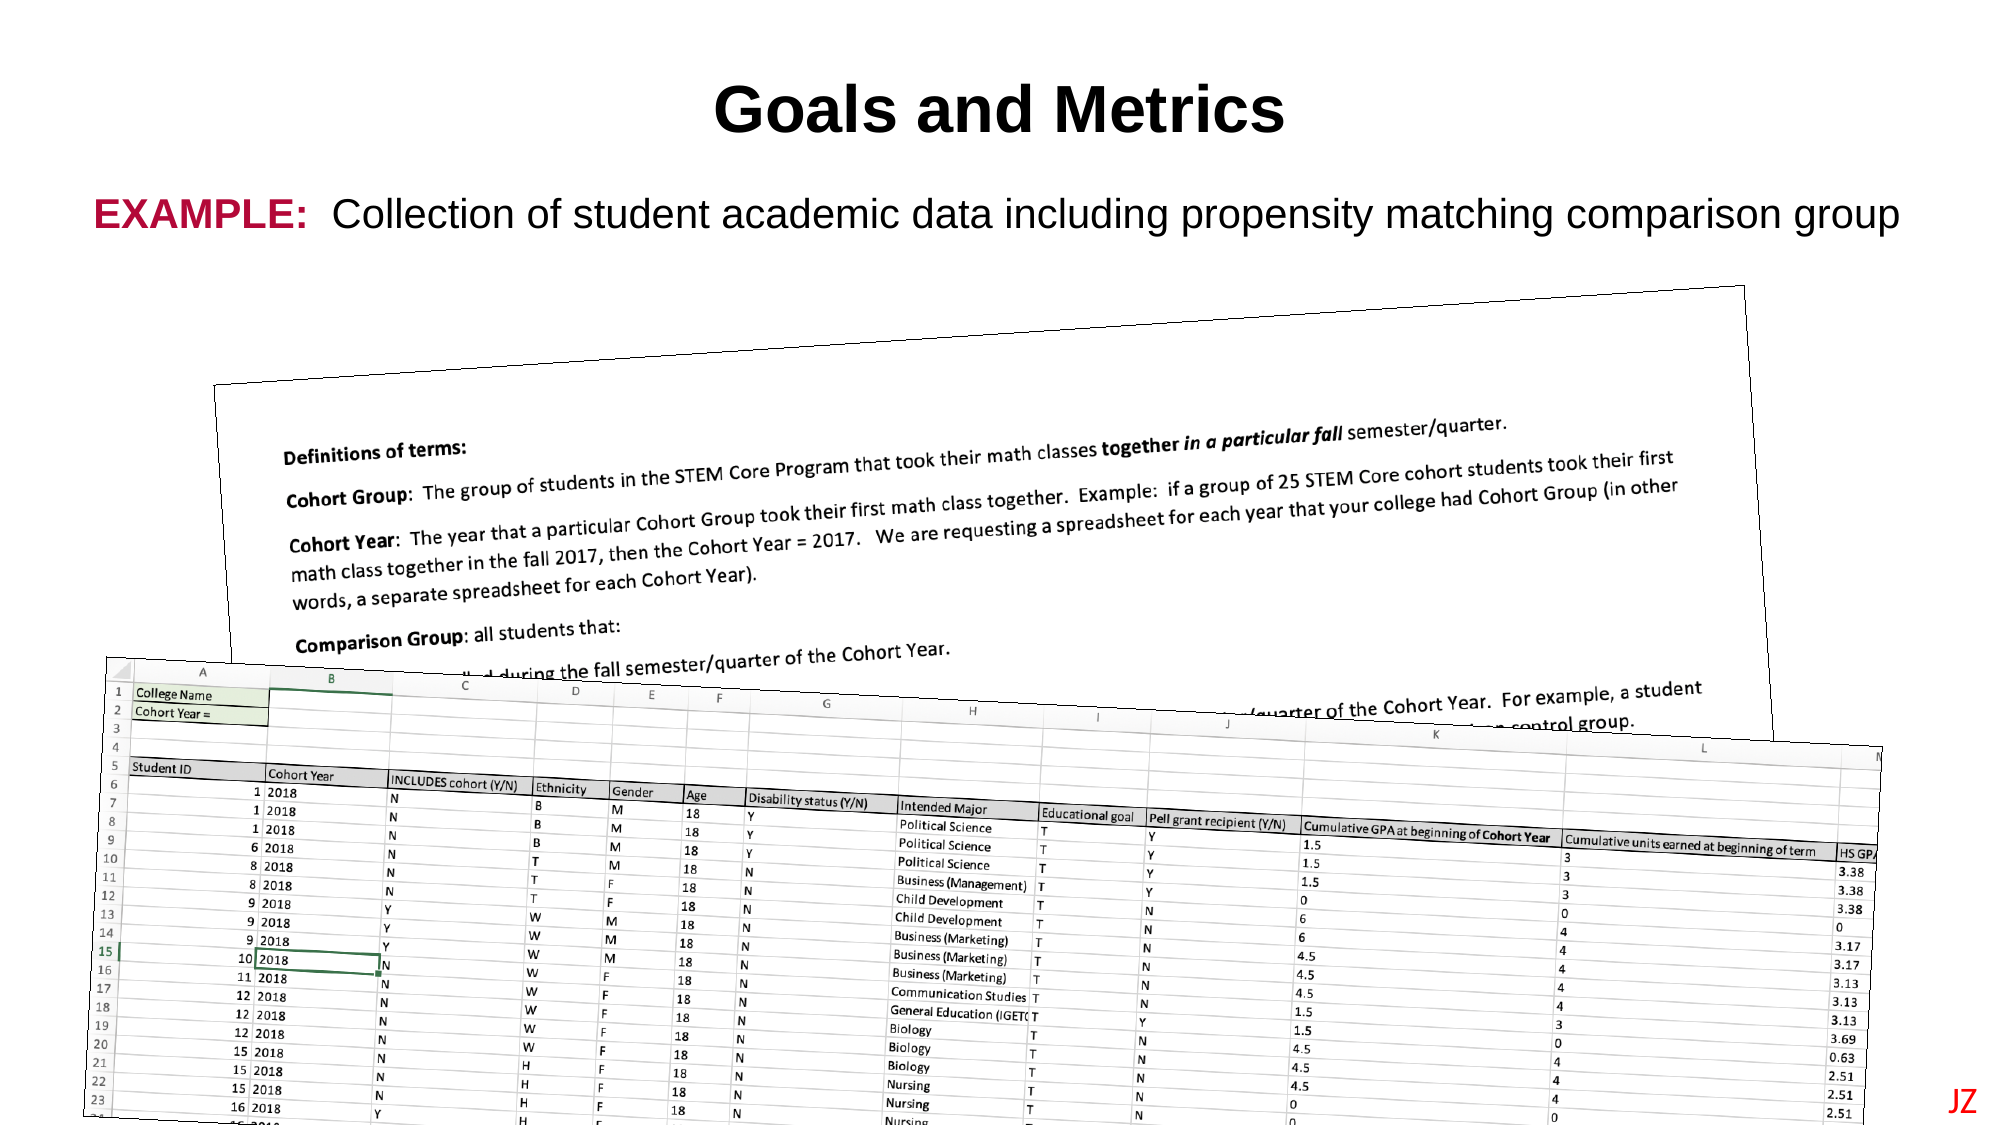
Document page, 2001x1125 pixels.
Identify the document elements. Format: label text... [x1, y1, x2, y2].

text_box EXAMPLE: Collection of student academic data including propensity matching comparison group [78, 179, 1922, 245]
text_box JZ [1933, 1068, 1993, 1125]
text_box Goals and Metrics [0, 55, 2000, 156]
picture [86, 287, 1882, 1125]
